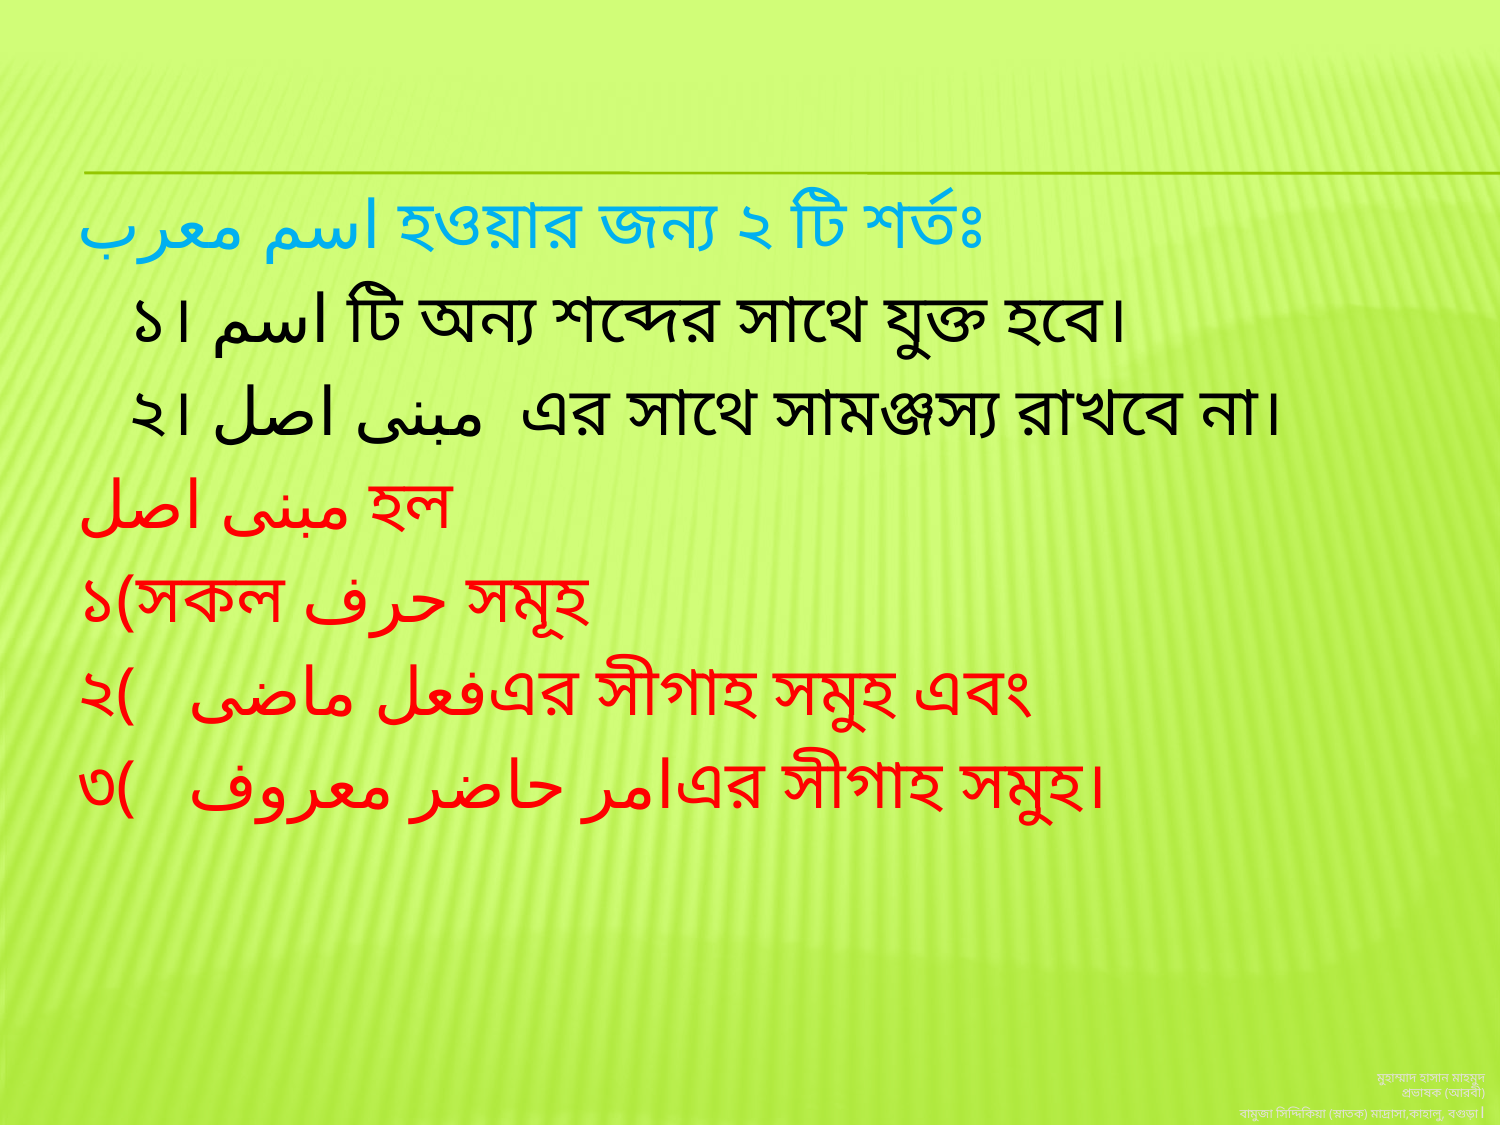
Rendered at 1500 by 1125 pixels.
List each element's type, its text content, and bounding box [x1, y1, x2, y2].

text_box মুহাম্মাদ হাসান মাহমুদ প্রভাষক (আরবী) বামুজা সিদ্দিকিয়া (স্নাতক) মাদ্রাসা,কাহালু, বগুড়া। [1187, 1062, 1500, 1125]
list اسم معرب হওয়ার জন্য ২ টি শর্তঃ ১। اسم টি অন্য শব্দের সাথে যুক্ত হবে। ২। مبنى اصل এর সাথে সামঞ্জস্য রাখবে না। مبنى اصل হল ১(সকল حرف সমূহ ২( فعل ماضىএর সীগাহ সমুহ এবং ৩( امر حاضر معروفএর সীগাহ সমুহ। [62, 174, 1488, 998]
